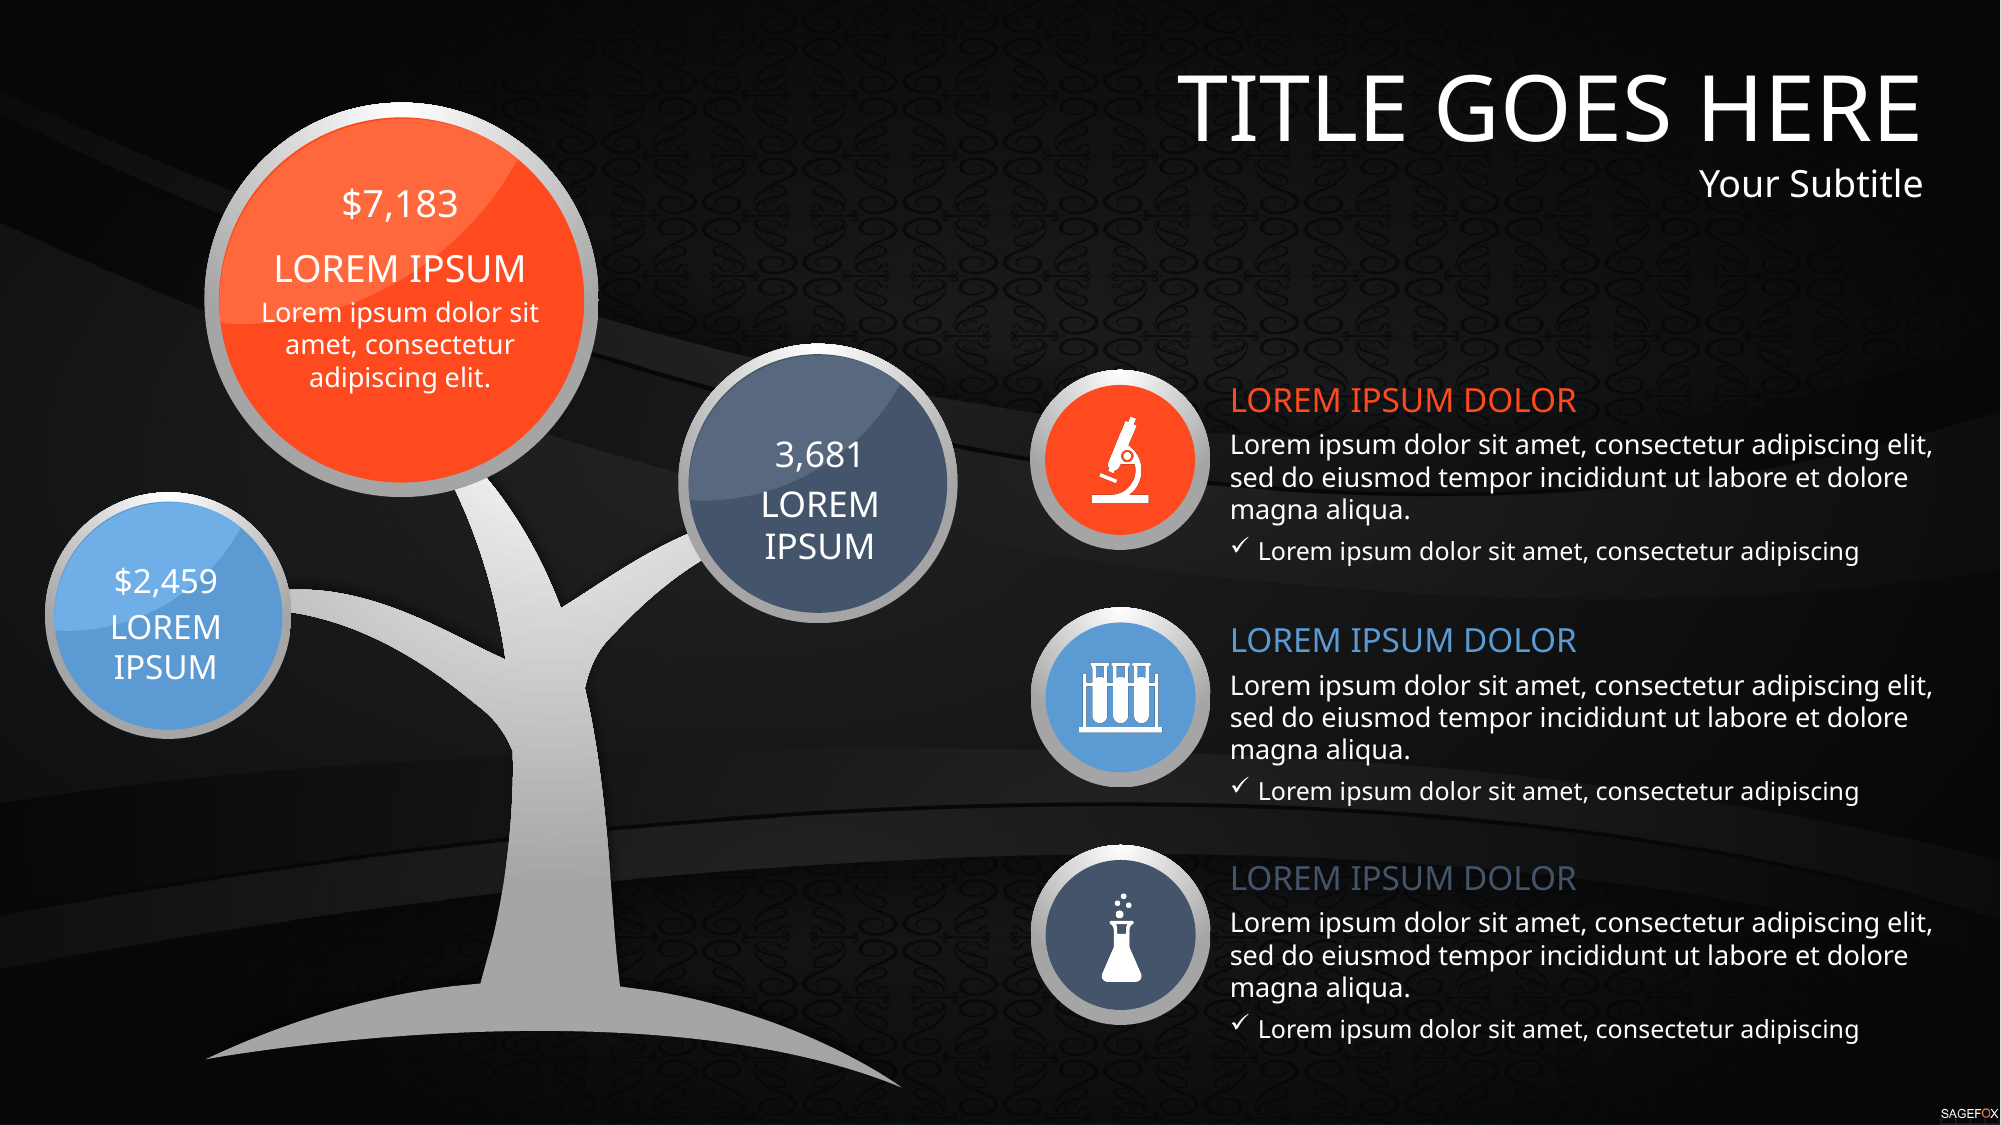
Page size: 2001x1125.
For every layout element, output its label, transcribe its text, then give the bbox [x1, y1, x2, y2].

text_box LOREM IPSUM DOLOR Lorem ipsum dolor sit amet, consectetur adipiscing elit, sed do eiusmod tempor incididunt ut labore et dolore magna aliqua. Lorem ipsum dolor sit amet, consectetur adipiscing [1215, 371, 1975, 573]
text_box TITLE GOES HERE Your Subtitle [1035, 42, 1939, 212]
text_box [204, 102, 599, 498]
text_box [1030, 369, 1211, 550]
text_box [205, 498, 903, 1089]
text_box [1030, 607, 1211, 788]
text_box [44, 492, 292, 739]
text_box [1030, 844, 1211, 1025]
picture [0, 0, 2001, 1125]
text_box LOREM IPSUM DOLOR Lorem ipsum dolor sit amet, consectetur adipiscing elit, sed do eiusmod tempor incididunt ut labore et dolore magna aliqua. Lorem ipsum dolor sit amet, consectetur adipiscing [1215, 849, 1975, 1051]
text_box LOREM IPSUM DOLOR Lorem ipsum dolor sit amet, consectetur adipiscing elit, sed do eiusmod tempor incididunt ut labore et dolore magna aliqua. Lorem ipsum dolor sit amet, consectetur adipiscing [1215, 611, 1975, 813]
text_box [678, 343, 958, 624]
